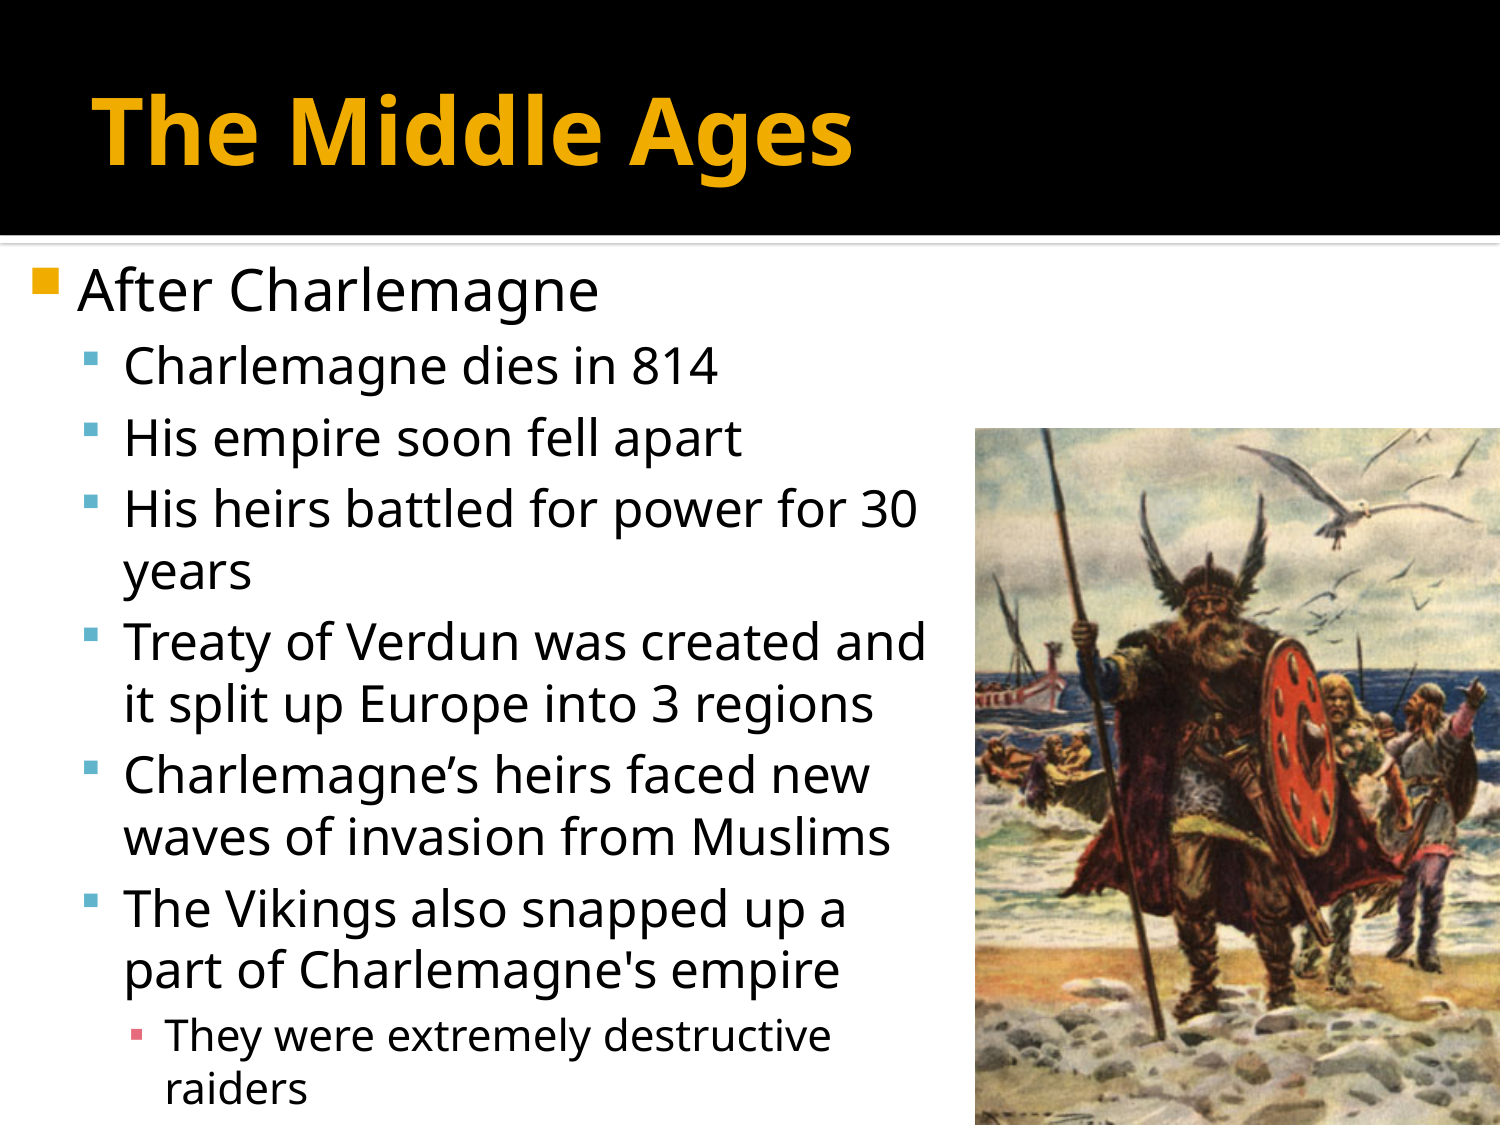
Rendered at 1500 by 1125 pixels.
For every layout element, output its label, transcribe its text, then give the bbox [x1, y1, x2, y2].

title The Middle Ages [75, 25, 1425, 231]
picture [974, 428, 1500, 1125]
list After Charlemagne Charlemagne dies in 814 His empire soon fell apart His heirs battled for power for 30 years Treaty of Verdun was created and it split up Europe into 3 regions Charlemagne’s heirs faced new waves of invasion from Muslims The Vikings also snapped up a part of Charlemagne's empire They were extremely destructive raiders [0, 237, 975, 1125]
